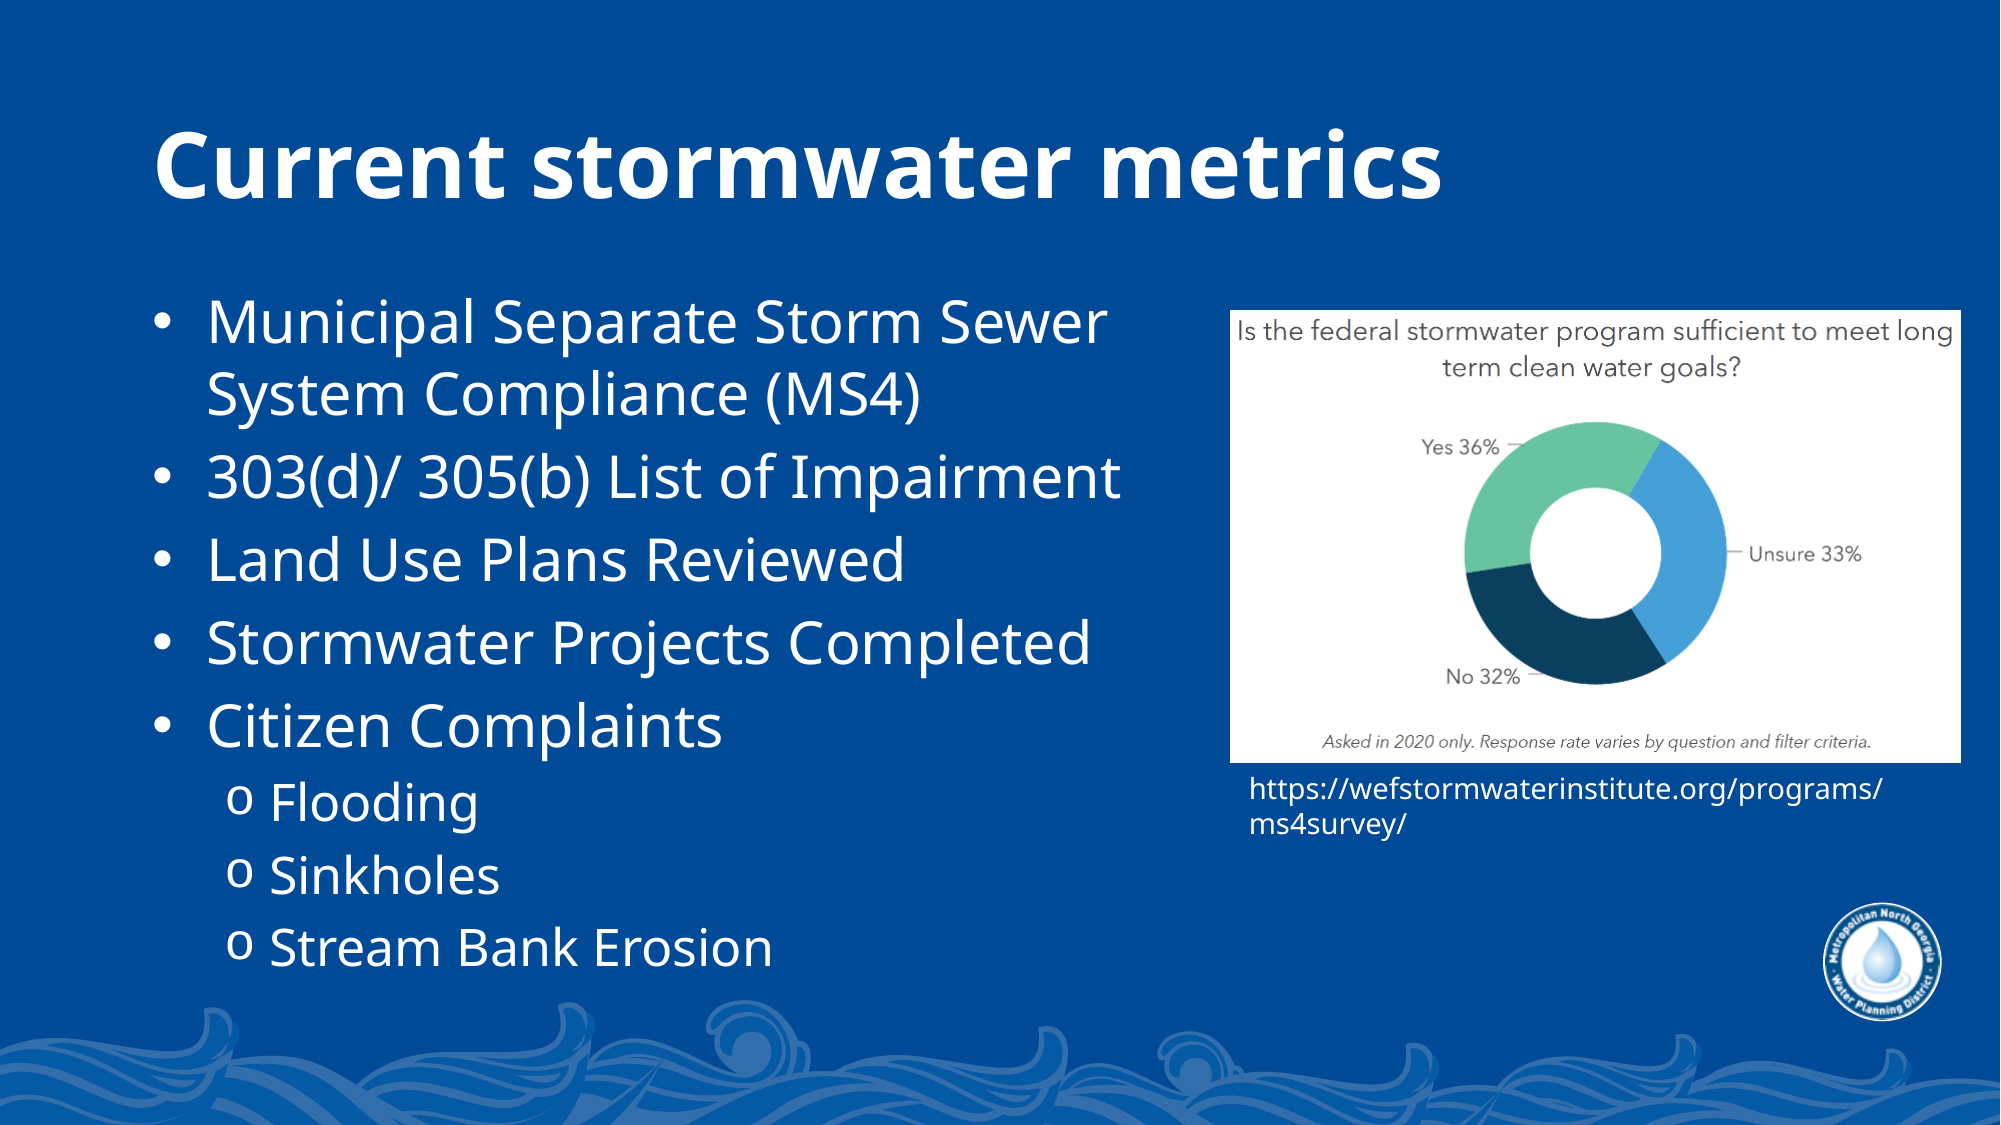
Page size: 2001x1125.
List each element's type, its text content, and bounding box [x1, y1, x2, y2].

picture [1230, 310, 1961, 763]
title Current stormwater metrics [137, 59, 1863, 278]
text_box https://wefstormwaterinstitute.org/programs/ms4survey/ [1233, 763, 1961, 848]
text_box Municipal Separate Storm Sewer System Compliance (MS4) 303(d)/ 305(b) List of Impairment Land Use Plans Reviewed Stormwater Projects Completed Citizen Complaints Flooding Sinkholes Stream Bank Erosion [137, 277, 1243, 992]
picture [1825, 904, 1940, 1020]
